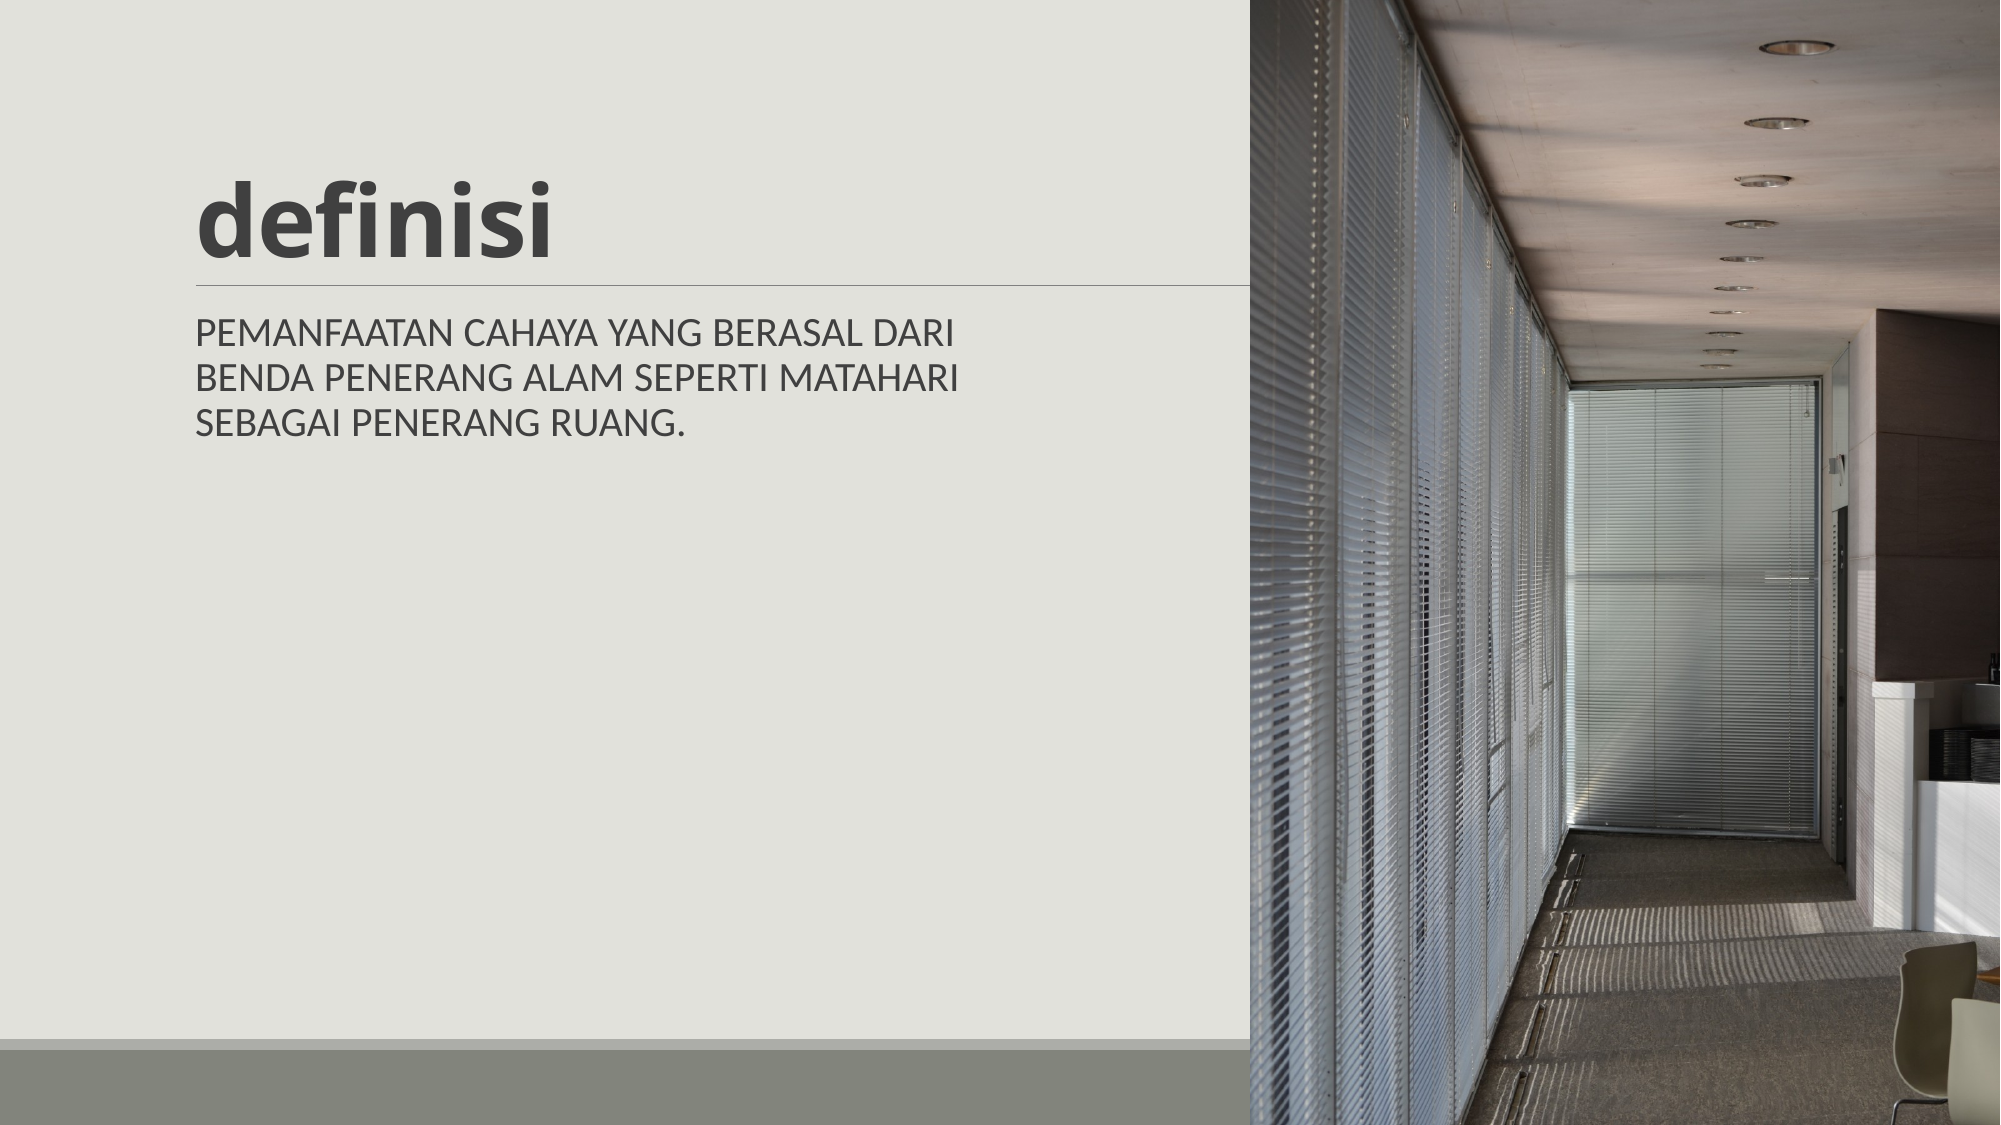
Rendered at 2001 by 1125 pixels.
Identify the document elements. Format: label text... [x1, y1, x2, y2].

list PEMANFAATAN CAHAYA YANG BERASAL DARI BENDA PENERANG ALAM SEPERTI MATAHARI SEBAGAI PENERANG RUANG. [180, 302, 1071, 963]
title definisi [180, 47, 1246, 285]
picture [1249, 0, 2000, 1125]
